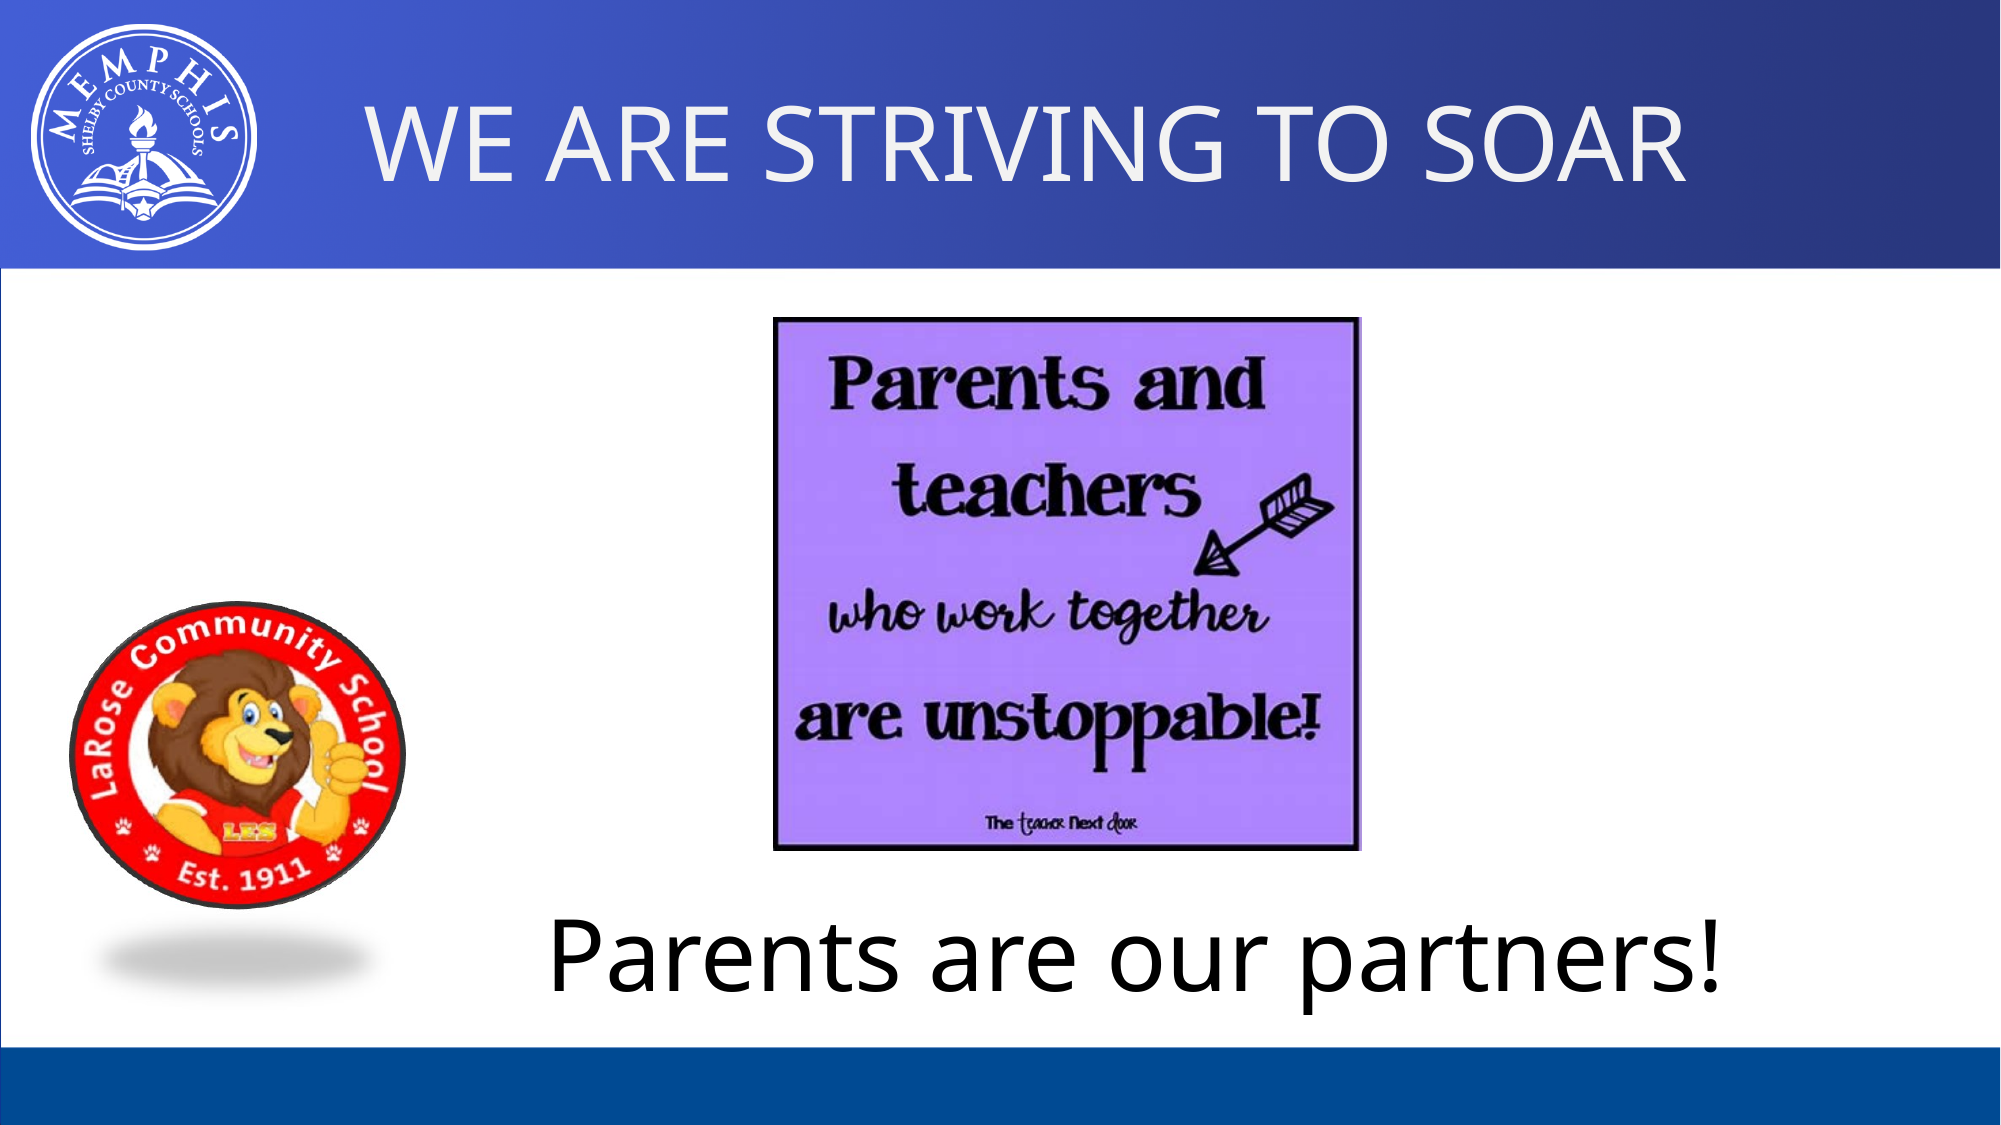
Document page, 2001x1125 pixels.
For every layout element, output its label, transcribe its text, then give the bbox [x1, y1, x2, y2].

picture [0, 0, 2001, 1125]
text_box Parents are our partners! [530, 883, 1741, 1019]
text_box WE ARE STRIVING TO SOAR [349, 69, 1705, 210]
